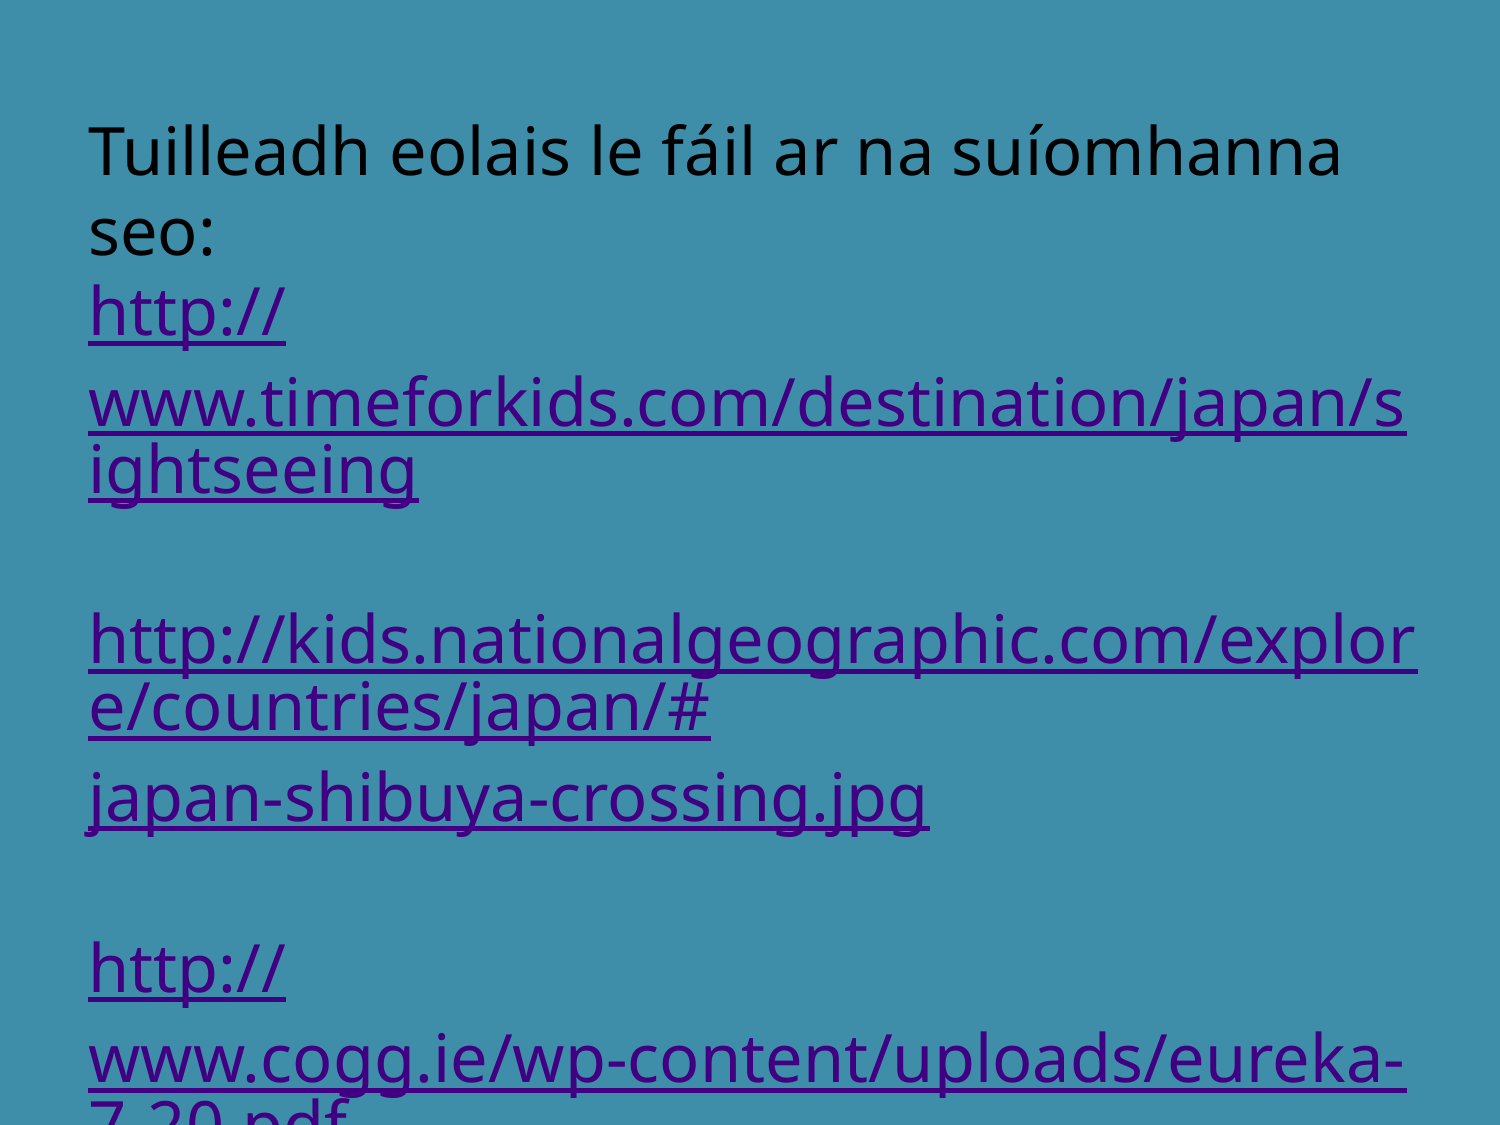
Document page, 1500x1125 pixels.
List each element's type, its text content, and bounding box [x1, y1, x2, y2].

text_box Tuilleadh eolais le fáil ar na suíomhanna seo: http://www.timeforkids.com/destination/japan/sightseeing http://kids.nationalgeographic.com/explore/countries/japan/#japan-shibuya-crossing.jpg http://www.cogg.ie/wp-content/uploads/eureka-7-20.pdf [73, 101, 1432, 981]
